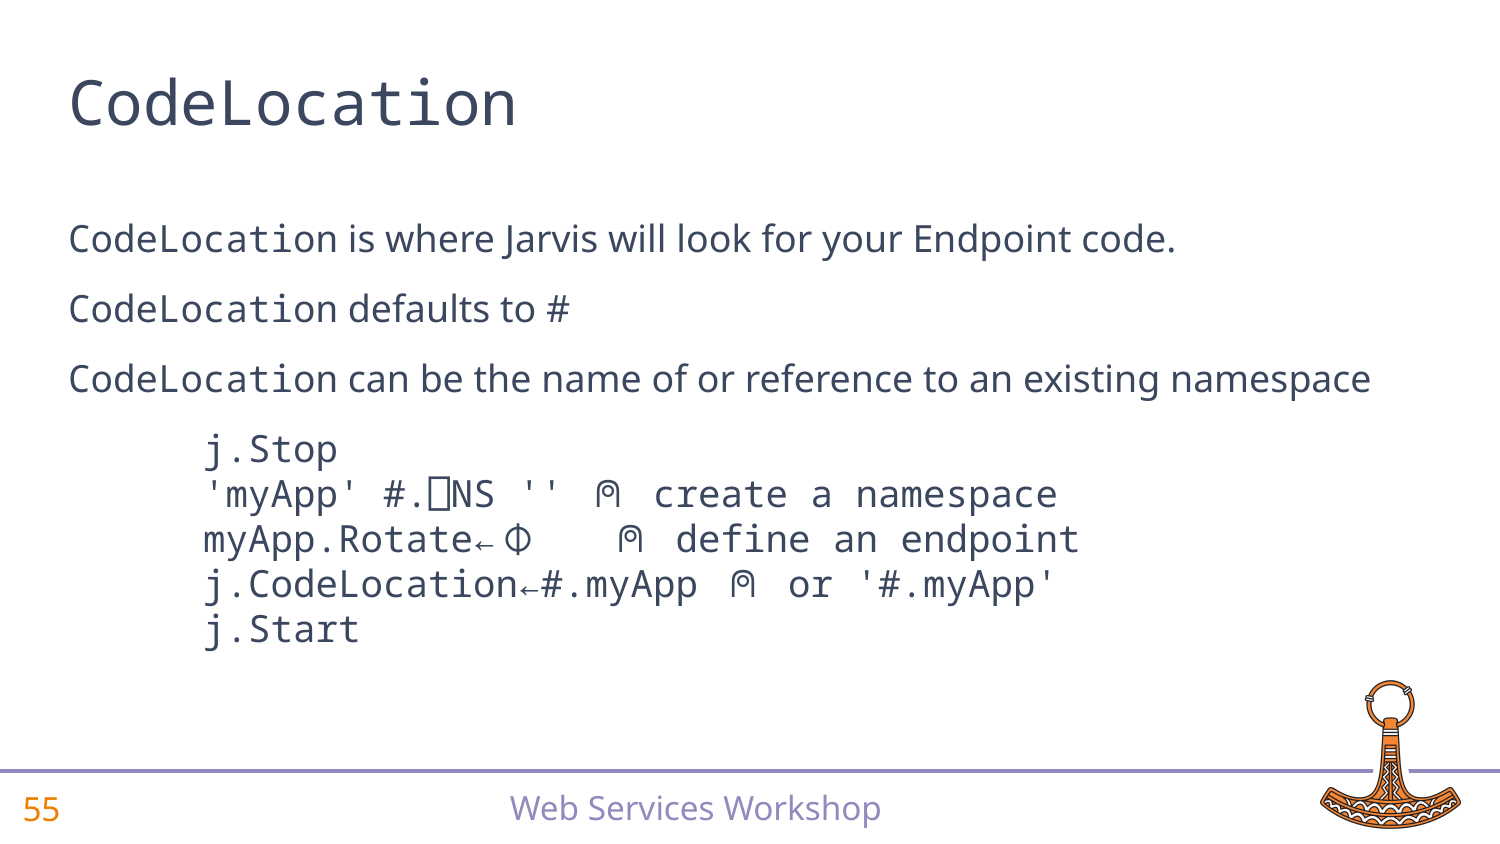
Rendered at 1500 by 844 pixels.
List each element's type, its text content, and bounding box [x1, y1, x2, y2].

list CodeLocation is where Jarvis will look for your Endpoint code. CodeLocation defaults to # CodeLocation can be the name of or reference to an existing namespace j.Stop 'myApp' #.⎕NS '' ⍝ create a namespace myApp.Rotate←⌽ ⍝ define an endpoint j.CodeLocation←#.myApp ⍝ or '#.myApp' j.Start [53, 207, 1453, 740]
picture [1320, 680, 1461, 829]
title CodeLocation [53, 43, 1203, 157]
